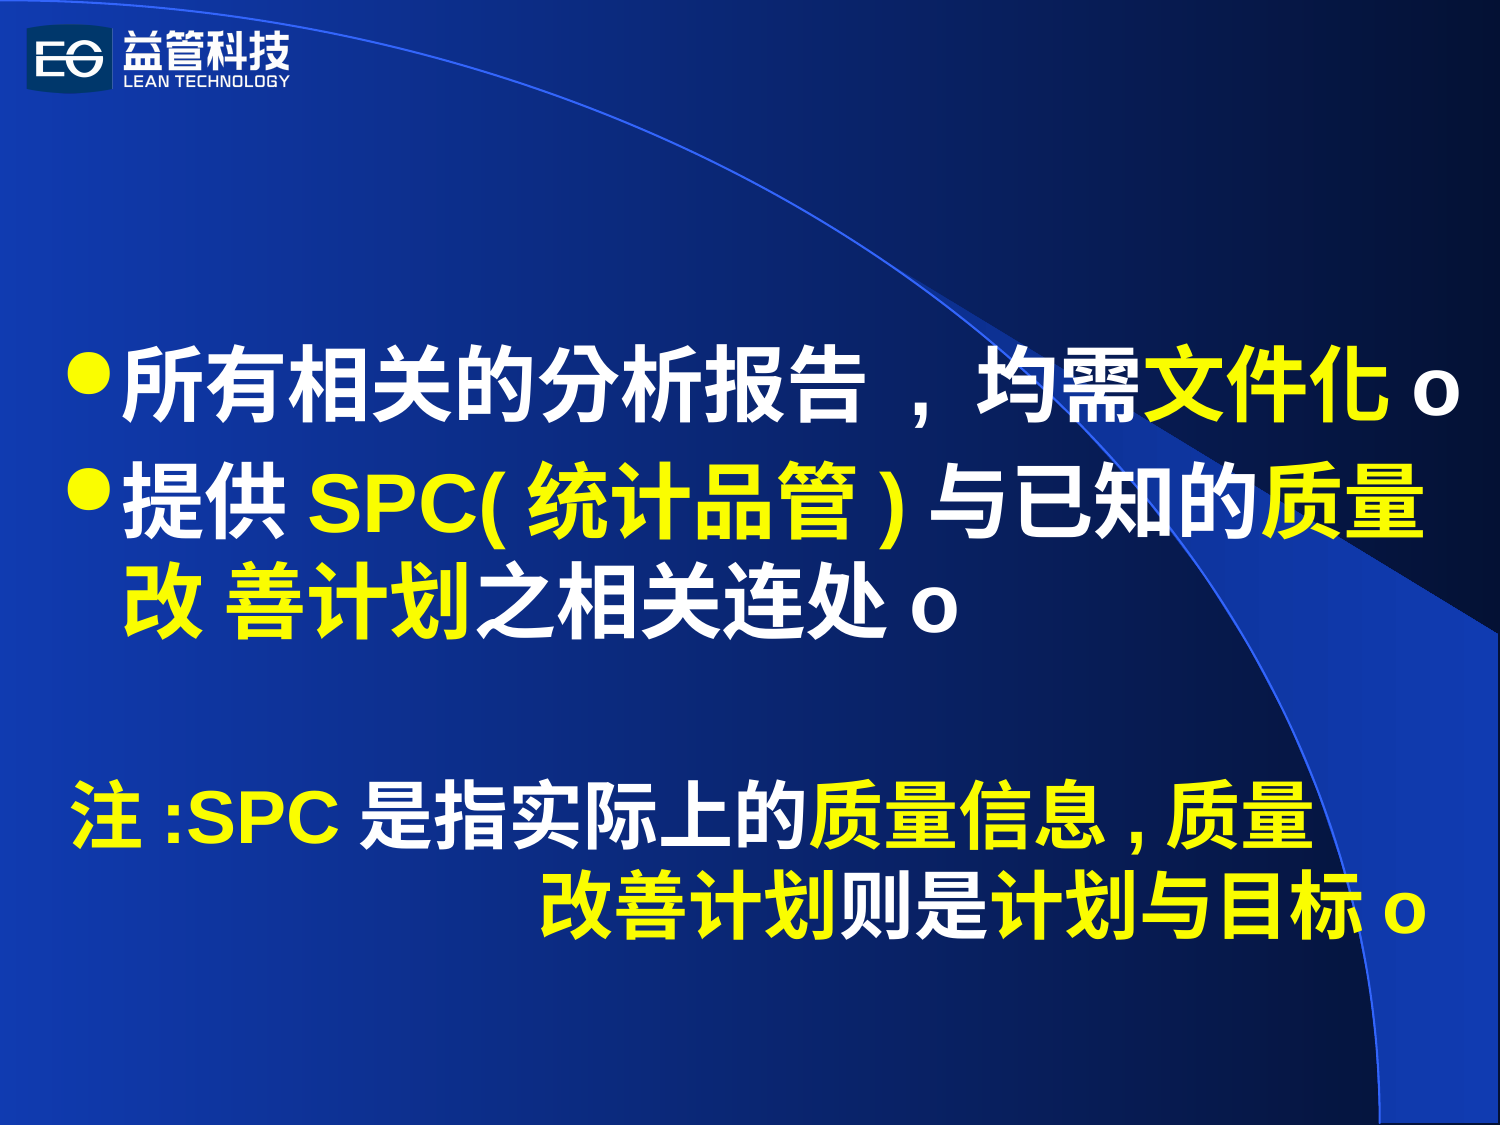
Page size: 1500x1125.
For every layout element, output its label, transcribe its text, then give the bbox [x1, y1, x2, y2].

list 所有相关的分析报告 , 均需文件化o 提供SPC(统计品管)与已知的质量改 善计划之相关连处o 注:SPC是指实际上的质量信息,质量 改善计划则是计划与目标o [49, 324, 1489, 1013]
picture [19, 8, 299, 113]
